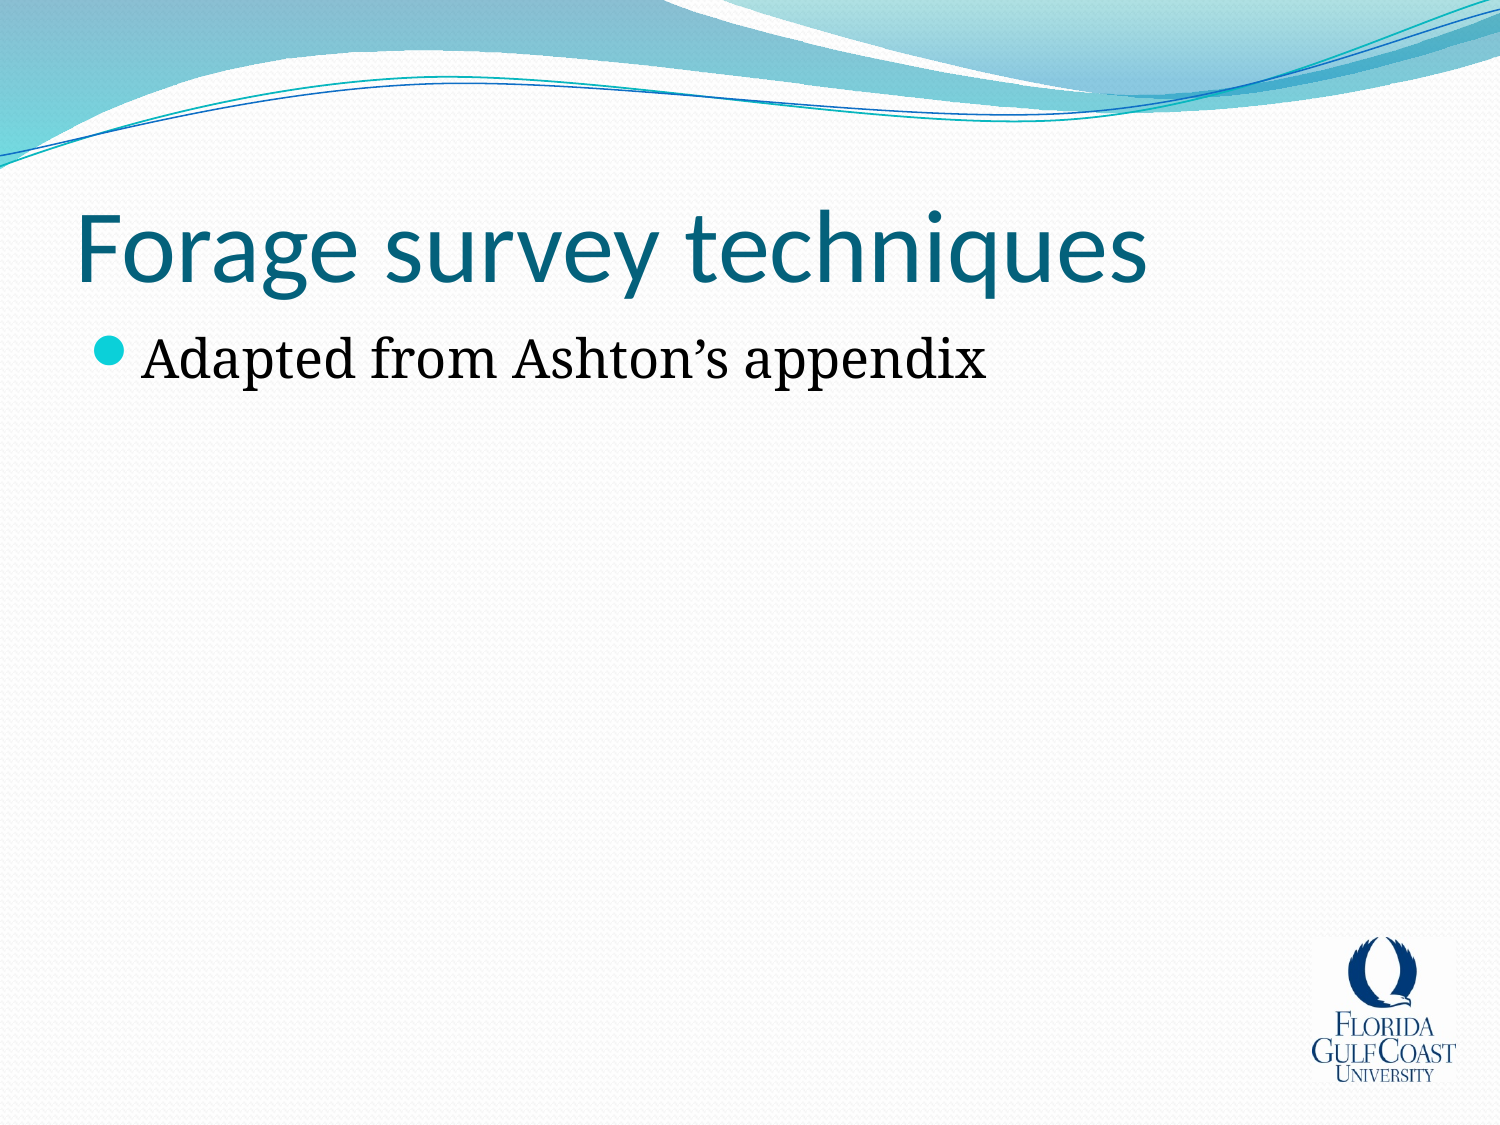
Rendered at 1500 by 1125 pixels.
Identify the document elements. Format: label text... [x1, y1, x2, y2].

picture [1311, 937, 1457, 1082]
title Forage survey techniques [75, 115, 1425, 303]
list Adapted from Ashton’s appendix [75, 317, 1425, 1038]
